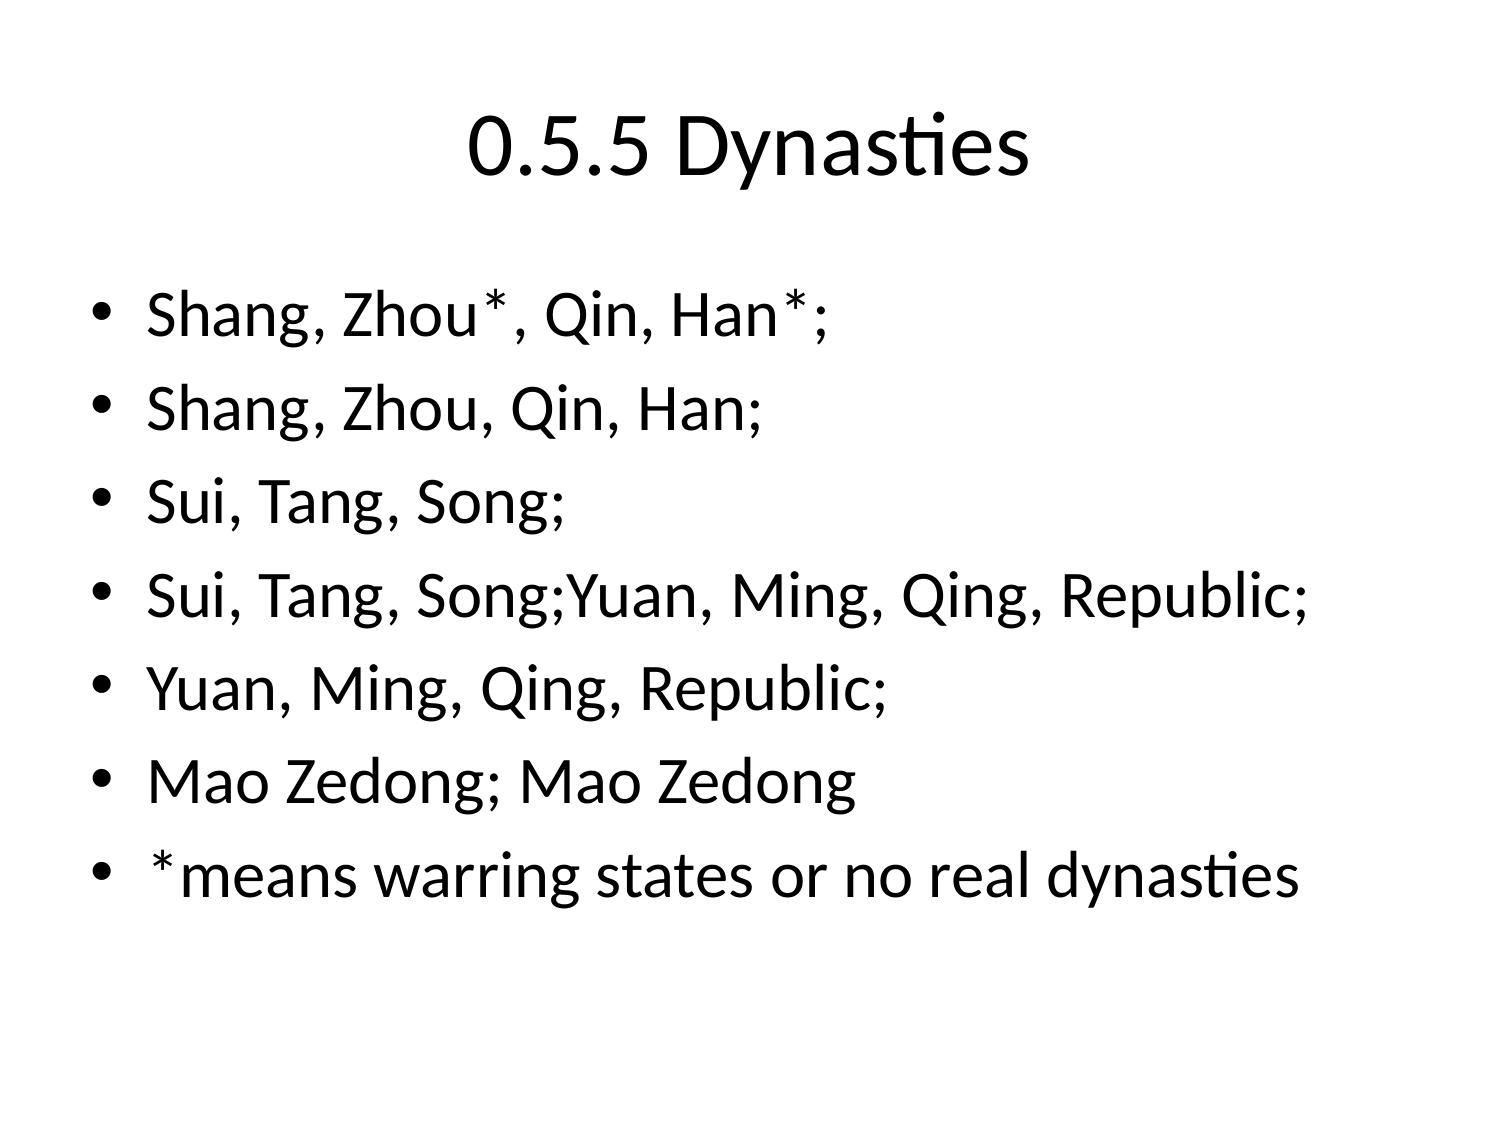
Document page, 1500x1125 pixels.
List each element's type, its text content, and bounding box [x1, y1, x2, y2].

list Shang, Zhou*, Qin, Han*; Shang, Zhou, Qin, Han; Sui, Tang, Song; Sui, Tang, Song; Yuan, Ming, Qing, Republic; Yuan, Ming, Qing, Republic; Mao Zedong; Mao Zedong *means warring states or no real dynasties [75, 262, 1425, 1005]
title 0.5.5 Dynasties [75, 45, 1425, 233]
